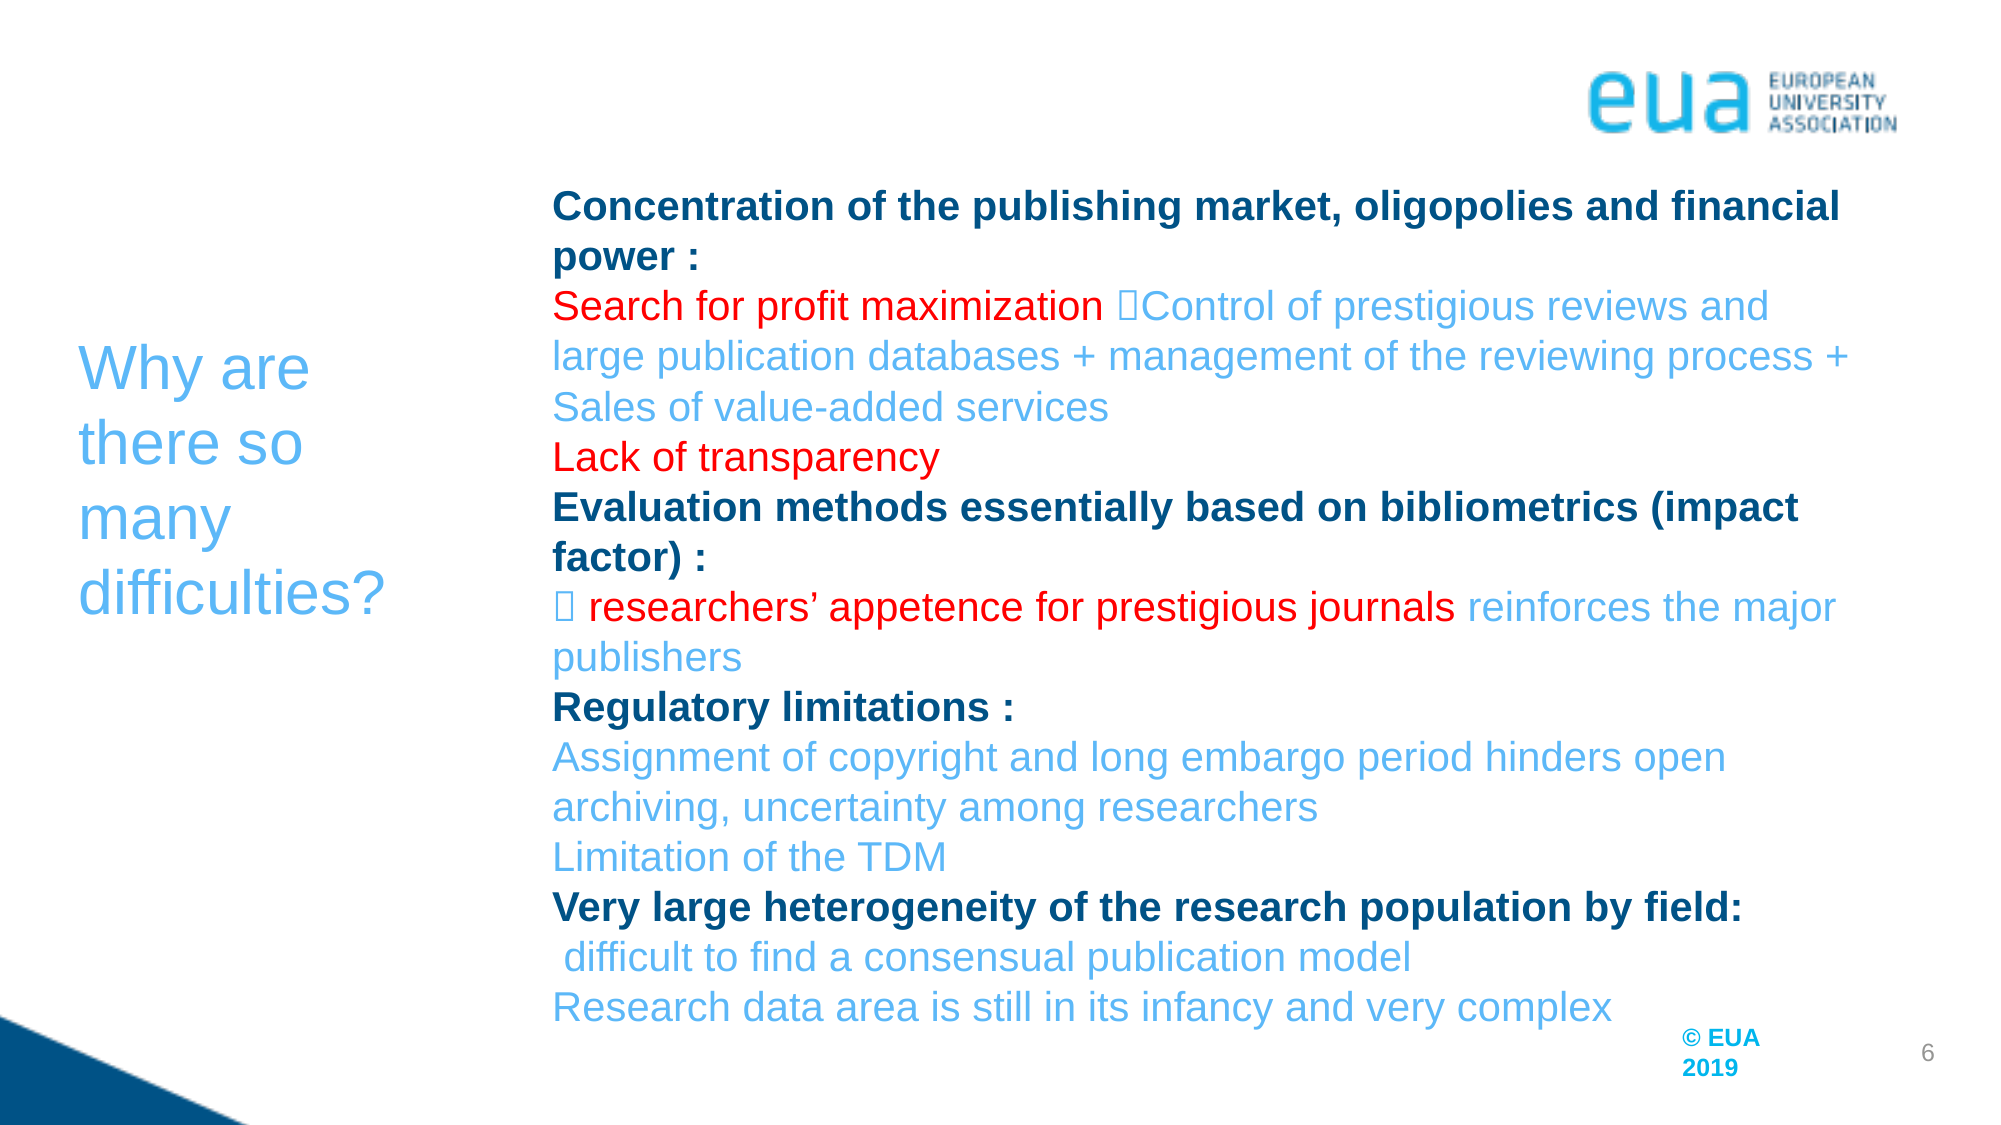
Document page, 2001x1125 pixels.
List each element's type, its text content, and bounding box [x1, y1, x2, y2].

text_box Concentration of the publishing market, oligopolies and financial power : Search for profit maximization Control of prestigious reviews and large publication databases + management of the reviewing process + Sales of value-added services Lack of transparency Evaluation methods essentially based on bibliometrics (impact factor) :  researchers’ appetence for prestigious journals reinforces the major publishers Regulatory limitations : Assignment of copyright and long embargo period hinders open archiving, uncertainty among researchers Limitation of the TDM Very large heterogeneity of the research population by field: difficult to find a consensual publication model Research data area is still in its infancy and very complex [537, 171, 1885, 1082]
slide_number 6 [1885, 1021, 1950, 1082]
text_box Why are there so many difficulties? [64, 319, 470, 635]
